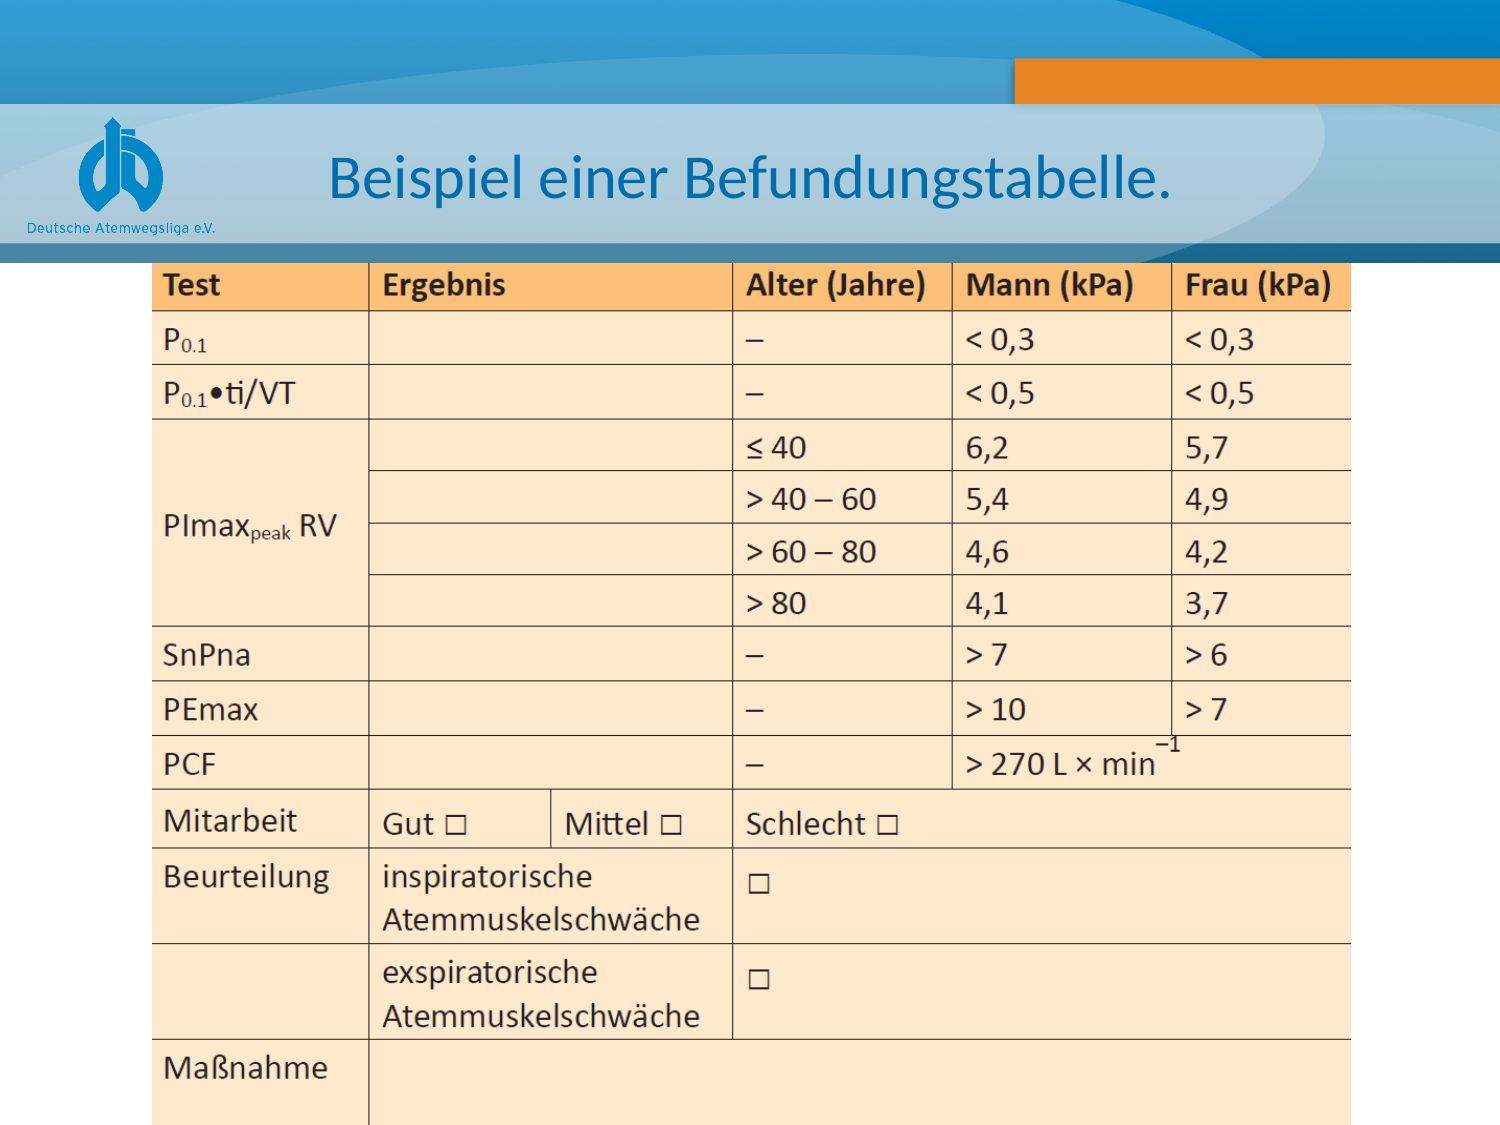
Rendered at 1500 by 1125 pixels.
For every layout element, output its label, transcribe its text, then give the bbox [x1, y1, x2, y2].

picture [20, 117, 221, 240]
picture [0, 244, 1500, 1125]
picture [94, 157, 105, 190]
picture [0, 0, 1260, 104]
picture [136, 156, 148, 187]
title Beispiel einer Befundungstabelle. [221, 104, 1282, 244]
